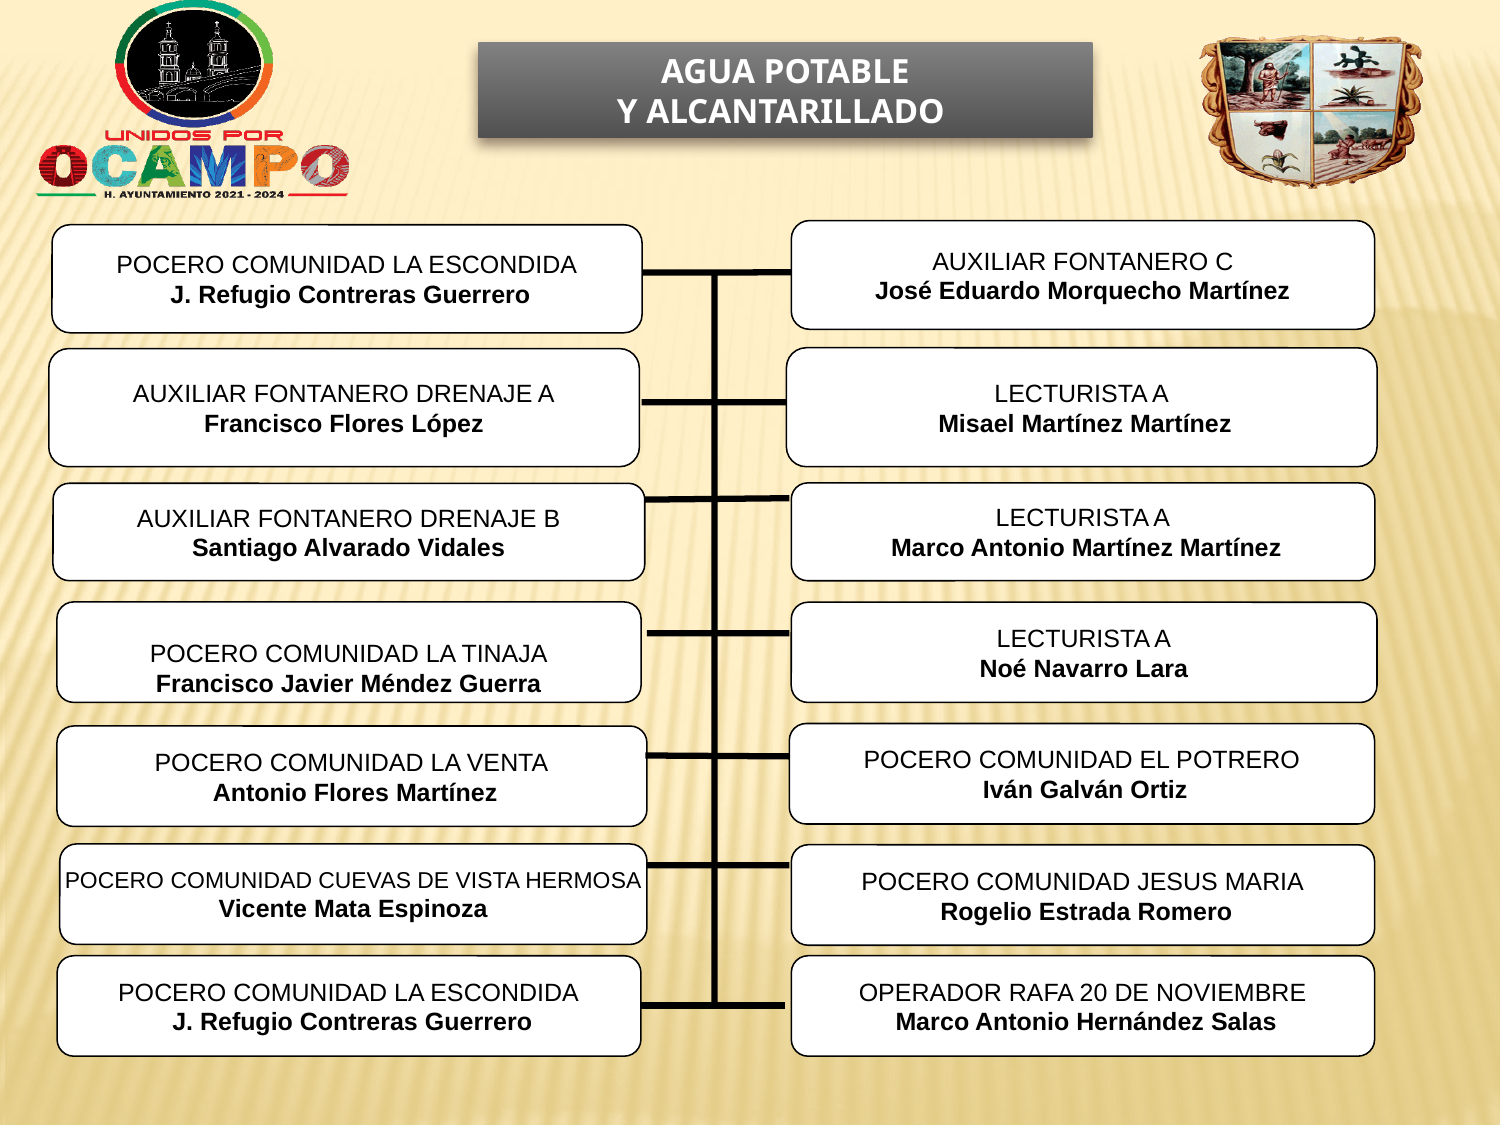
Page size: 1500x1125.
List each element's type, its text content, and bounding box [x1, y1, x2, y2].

text_box POCERO COMUNIDAD EL POTRERO Iván Galván Ortiz [789, 723, 1375, 824]
text_box LECTURISTA A Misael Martínez Martínez [786, 347, 1378, 467]
text_box AGUA POTABLE Y ALCANTARILLADO [478, 42, 1093, 138]
text_box POCERO COMUNIDAD LA ESCONDIDA J. Refugio Contreras Guerrero [57, 955, 641, 1057]
picture [34, 0, 349, 199]
text_box OPERADOR RAFA 20 DE NOVIEMBRE Marco Antonio Hernández Salas [791, 955, 1375, 1057]
text_box POCERO COMUNIDAD LA TINAJA Francisco Javier Méndez Guerra [56, 601, 642, 703]
text_box AUXILIAR FONTANERO DRENAJE B Santiago Alvarado Vidales [52, 483, 645, 581]
text_box POCERO COMUNIDAD JESUS MARIA Rogelio Estrada Romero [791, 844, 1375, 946]
text_box AUXILIAR FONTANERO C José Eduardo Morquecho Martínez [791, 220, 1375, 330]
text_box LECTURISTA A Marco Antonio Martínez Martínez [791, 482, 1375, 581]
text_box LECTURISTA A Noé Navarro Lara [791, 602, 1377, 703]
text_box AUXILIAR FONTANERO DRENAJE A Francisco Flores López [48, 348, 640, 467]
text_box POCERO COMUNIDAD CUEVAS DE VISTA HERMOSA Vicente Mata Espinoza [59, 843, 647, 945]
picture [1198, 30, 1424, 195]
text_box POCERO COMUNIDAD LA VENTA Antonio Flores Martínez [56, 725, 647, 827]
text_box POCERO COMUNIDAD LA ESCONDIDA J. Refugio Contreras Guerrero [51, 224, 643, 333]
